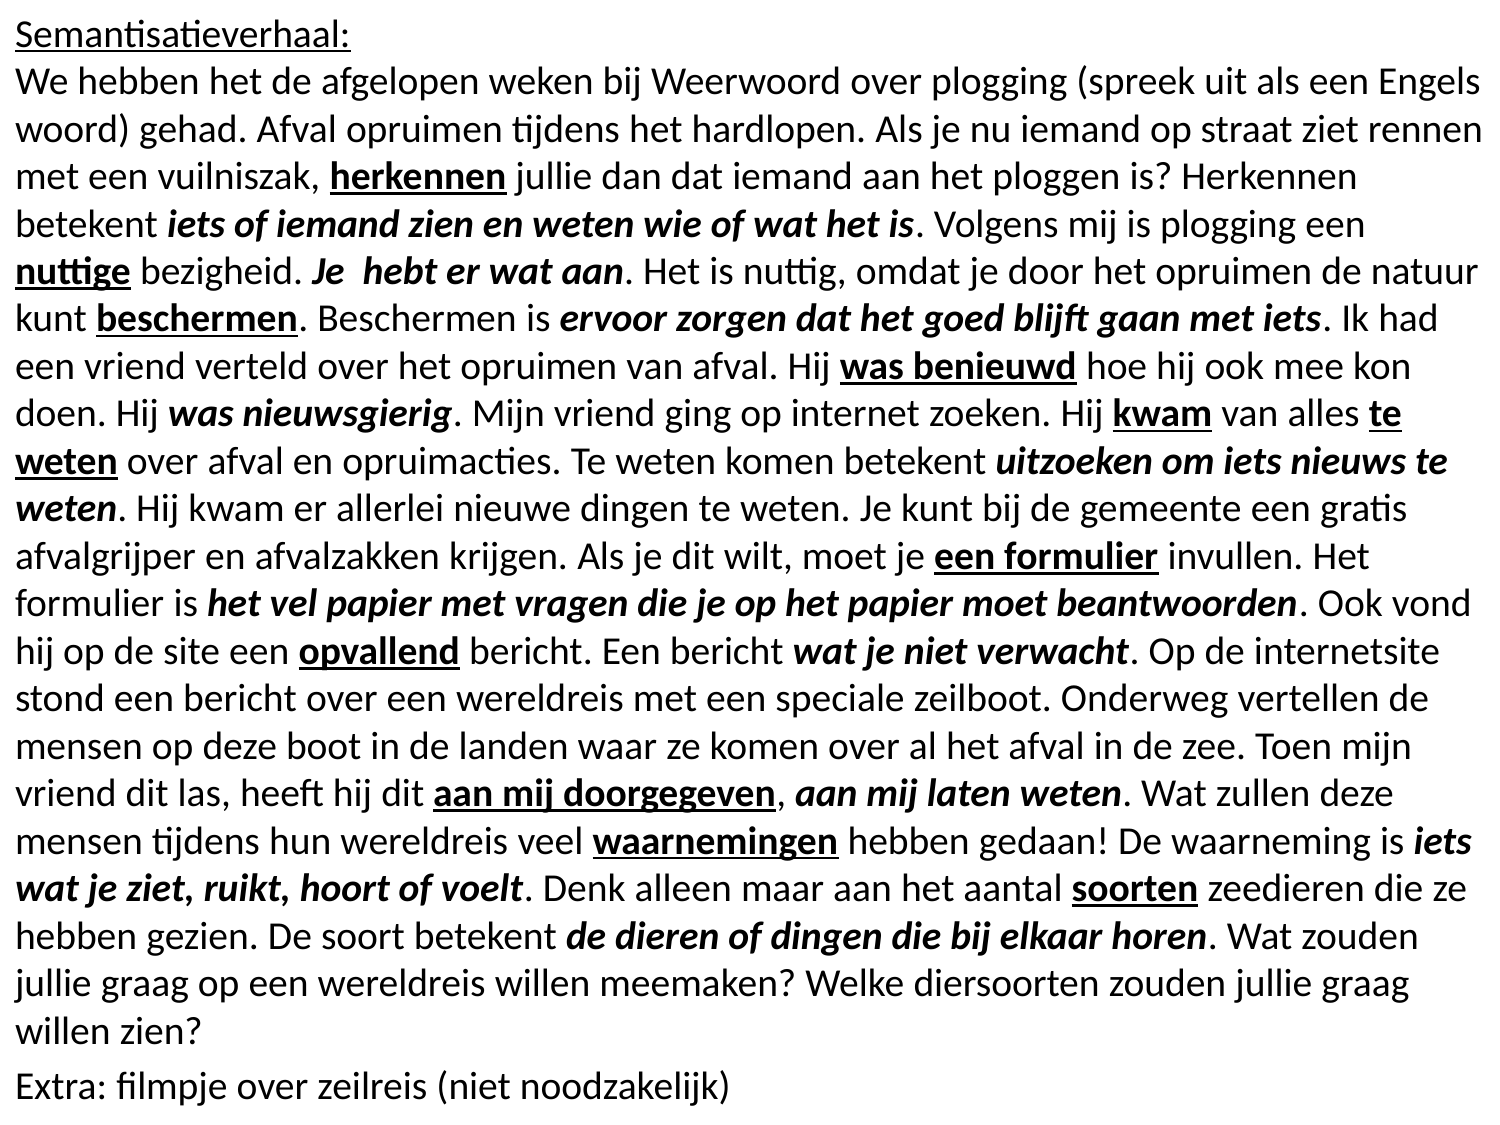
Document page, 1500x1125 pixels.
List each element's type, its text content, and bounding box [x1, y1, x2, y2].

list Semantisatieverhaal: We hebben het de afgelopen weken bij Weerwoord over plogging (spreek uit als een Engels woord) gehad. Afval opruimen tijdens het hardlopen. Als je nu iemand op straat ziet rennen met een vuilniszak, herkennen jullie dan dat iemand aan het ploggen is? Herkennen betekent iets of iemand zien en weten wie of wat het is. Volgens mij is plogging een nuttige bezigheid. Je hebt er wat aan. Het is nuttig, omdat je door het opruimen de natuur kunt beschermen. Beschermen is ervoor zorgen dat het goed blijft gaan met iets. Ik had een vriend verteld over het opruimen van afval. Hij was benieuwd hoe hij ook mee kon doen. Hij was nieuwsgierig. Mijn vriend ging op internet zoeken. Hij kwam van alles te weten over afval en opruimacties. Te weten komen betekent uitzoeken om iets nieuws te weten. Hij kwam er allerlei nieuwe dingen te weten. Je kunt bij de gemeente een gratis afvalgrijper en afvalzakken krijgen. Als je dit wilt, moet je een formulier invullen. Het formulier is het vel papier met vragen die je op het papier moet beantwoorden. Ook vond hij op de site een opvallend bericht. Een bericht wat je niet verwacht. Op de internetsite stond een bericht over een wereldreis met een speciale zeilboot. Onderweg vertellen de mensen op deze boot in de landen waar ze komen over al het afval in de zee. Toen mijn vriend dit las, heeft hij dit aan mij doorgegeven, aan mij laten weten. Wat zullen deze mensen tijdens hun wereldreis veel waarnemingen hebben gedaan! De waarneming is iets wat je ziet, ruikt, hoort of voelt. Denk alleen maar aan het aantal soorten zeedieren die ze hebben gezien. De soort betekent de dieren of dingen die bij elkaar horen. Wat zouden jullie graag op een wereldreis willen meemaken? Welke diersoorten zouden jullie graag willen zien? Extra: filmpje over zeilreis (niet noodzakelijk) [0, 0, 1500, 1125]
